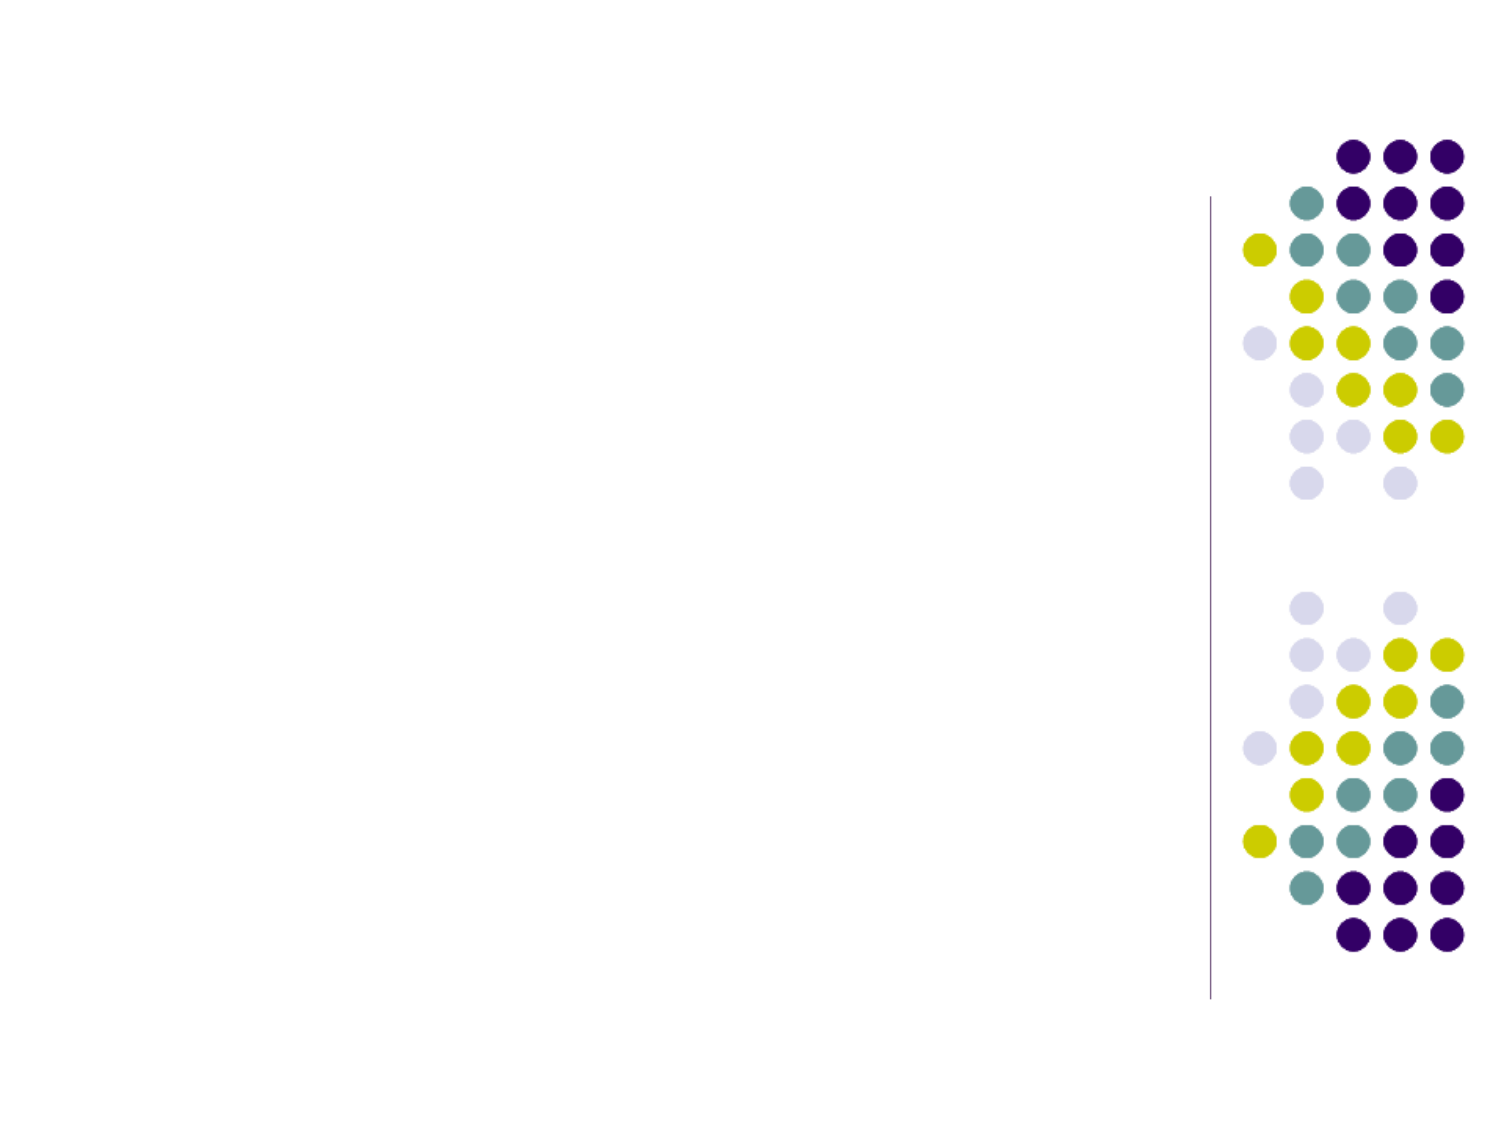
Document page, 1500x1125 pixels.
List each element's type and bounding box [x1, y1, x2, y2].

picture [1211, 93, 1495, 1032]
